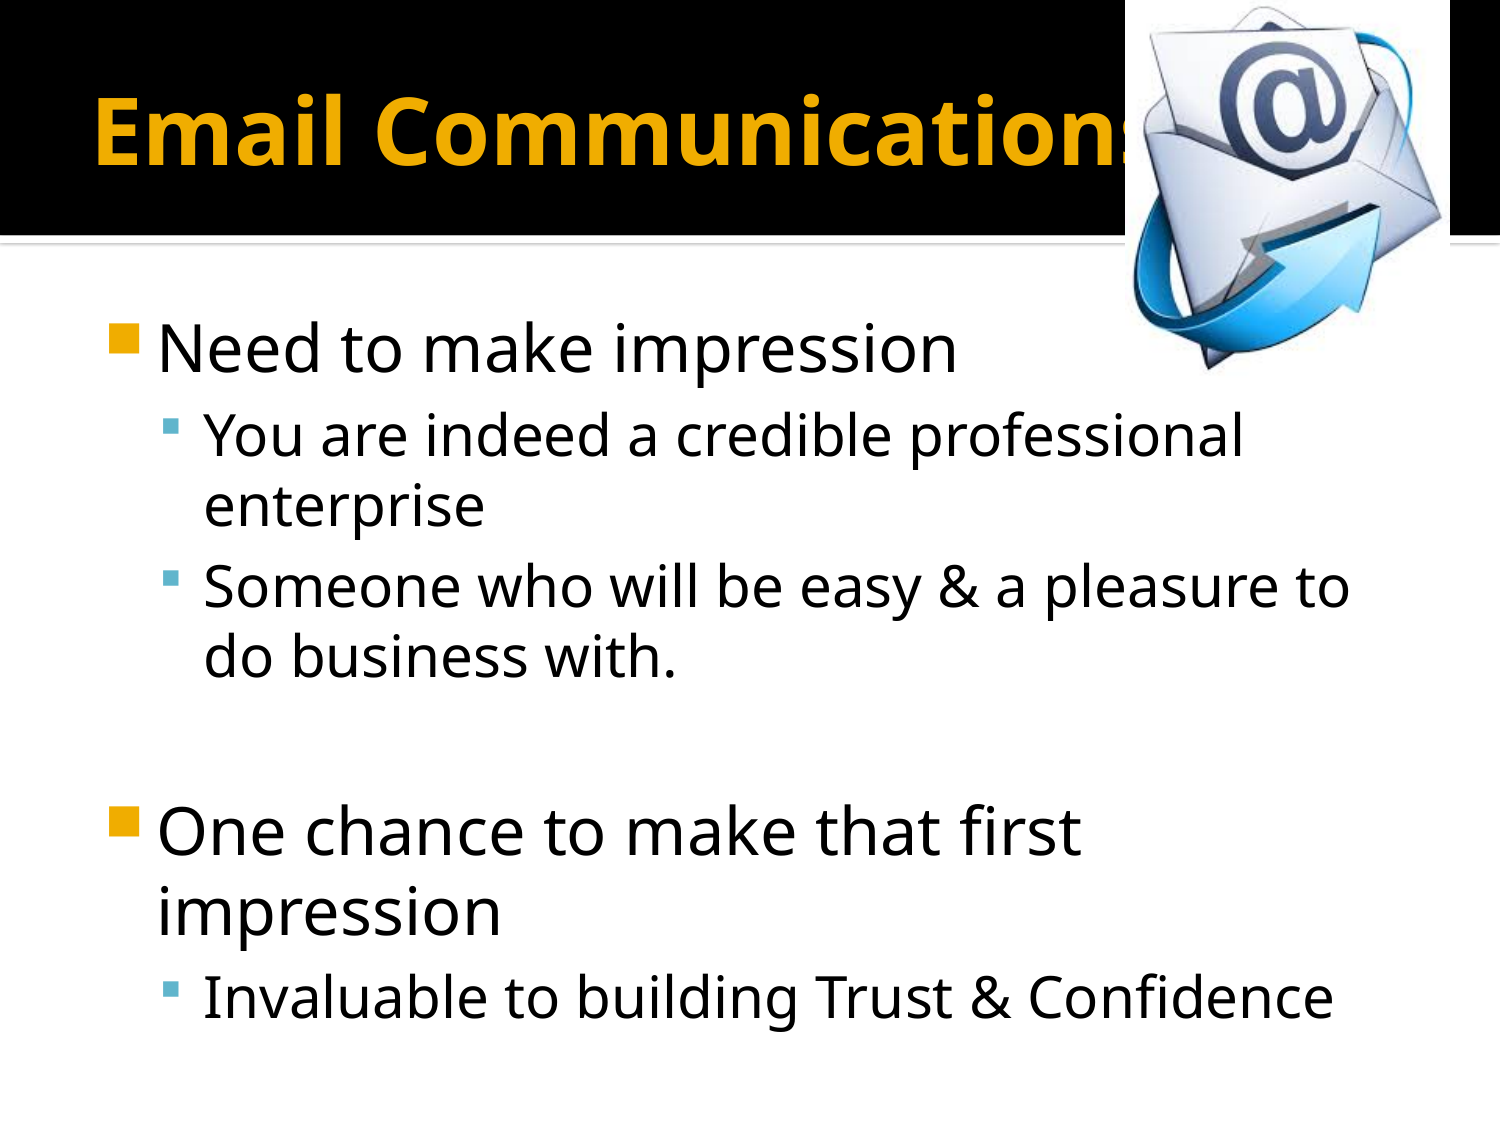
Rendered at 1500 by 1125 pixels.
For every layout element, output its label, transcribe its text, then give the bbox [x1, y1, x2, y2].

title Email Communications [75, 25, 1119, 231]
list Need to make impression You are indeed a credible professional enterprise Someone who will be easy & a pleasure to do business with. One chance to make that first impression Invaluable to building Trust & Confidence [75, 291, 1425, 1050]
picture [1124, 0, 1450, 379]
